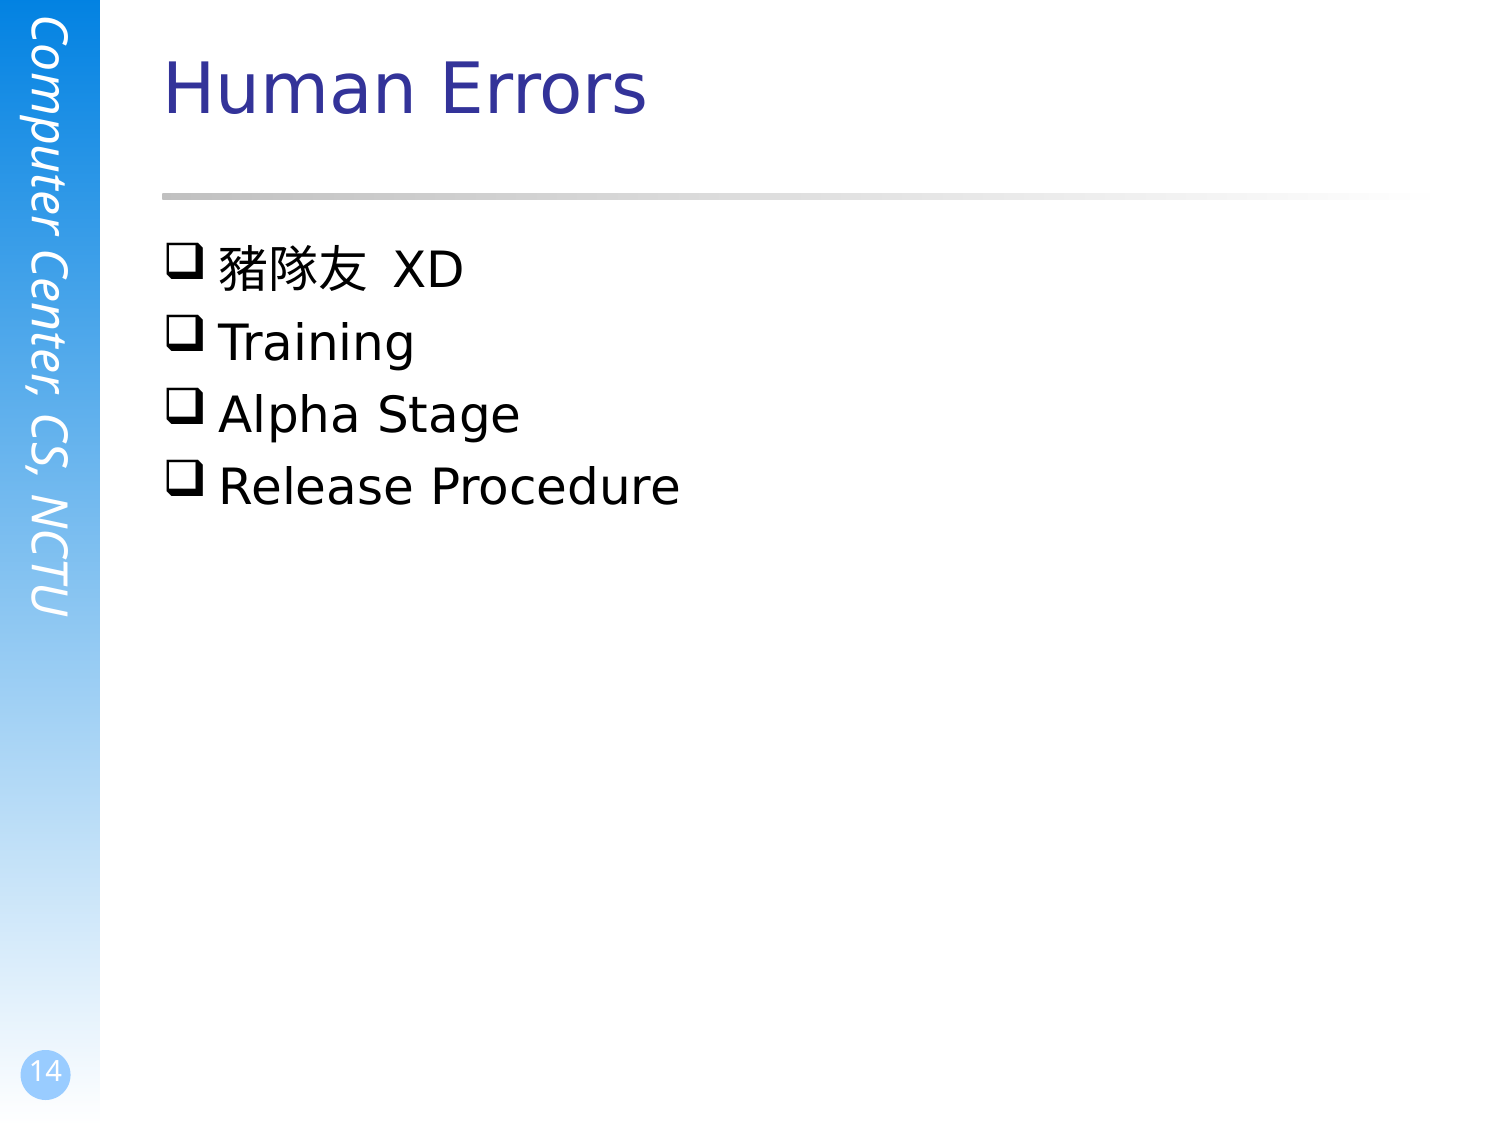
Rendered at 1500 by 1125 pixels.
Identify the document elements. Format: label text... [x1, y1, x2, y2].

list 豬隊友 XD Training Alpha Stage Release Procedure [162, 237, 1438, 1000]
title Human Errors [162, 42, 1438, 231]
